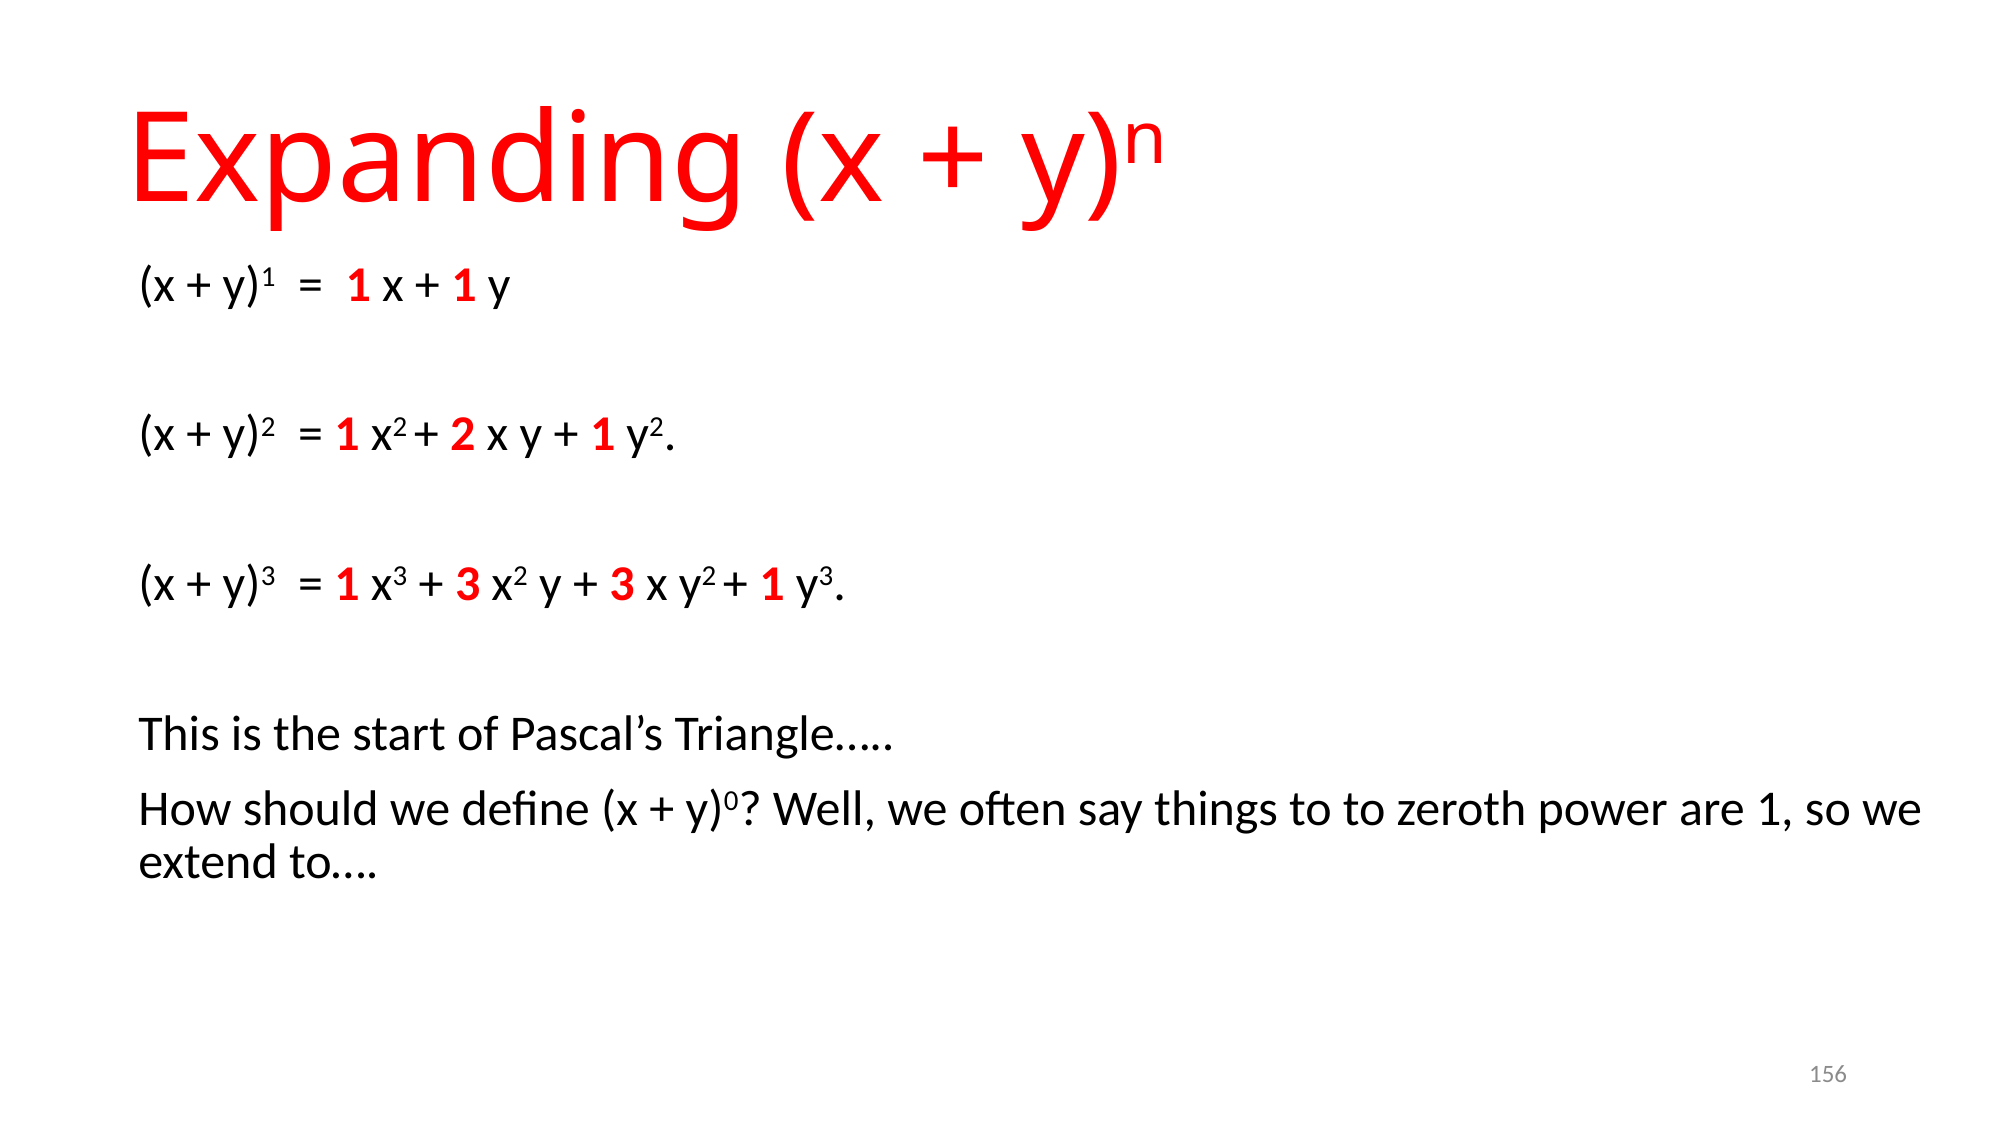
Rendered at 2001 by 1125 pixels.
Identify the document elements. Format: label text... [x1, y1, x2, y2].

title Expanding (x + y)n [110, 70, 1836, 236]
slide_number 156 [1412, 1042, 1863, 1103]
list (x + y)1 = 1 x + 1 y (x + y)2 = 1 x2 + 2 x y + 1 y2. (x + y)3 = 1 x3 + 3 x2 y + 3 x y2 + 1 y3. This is the start of Pascal’s Triangle….. How should we define (x + y)0? Well, we often say things to to zeroth power are 1, so we extend to…. [123, 250, 1942, 1055]
